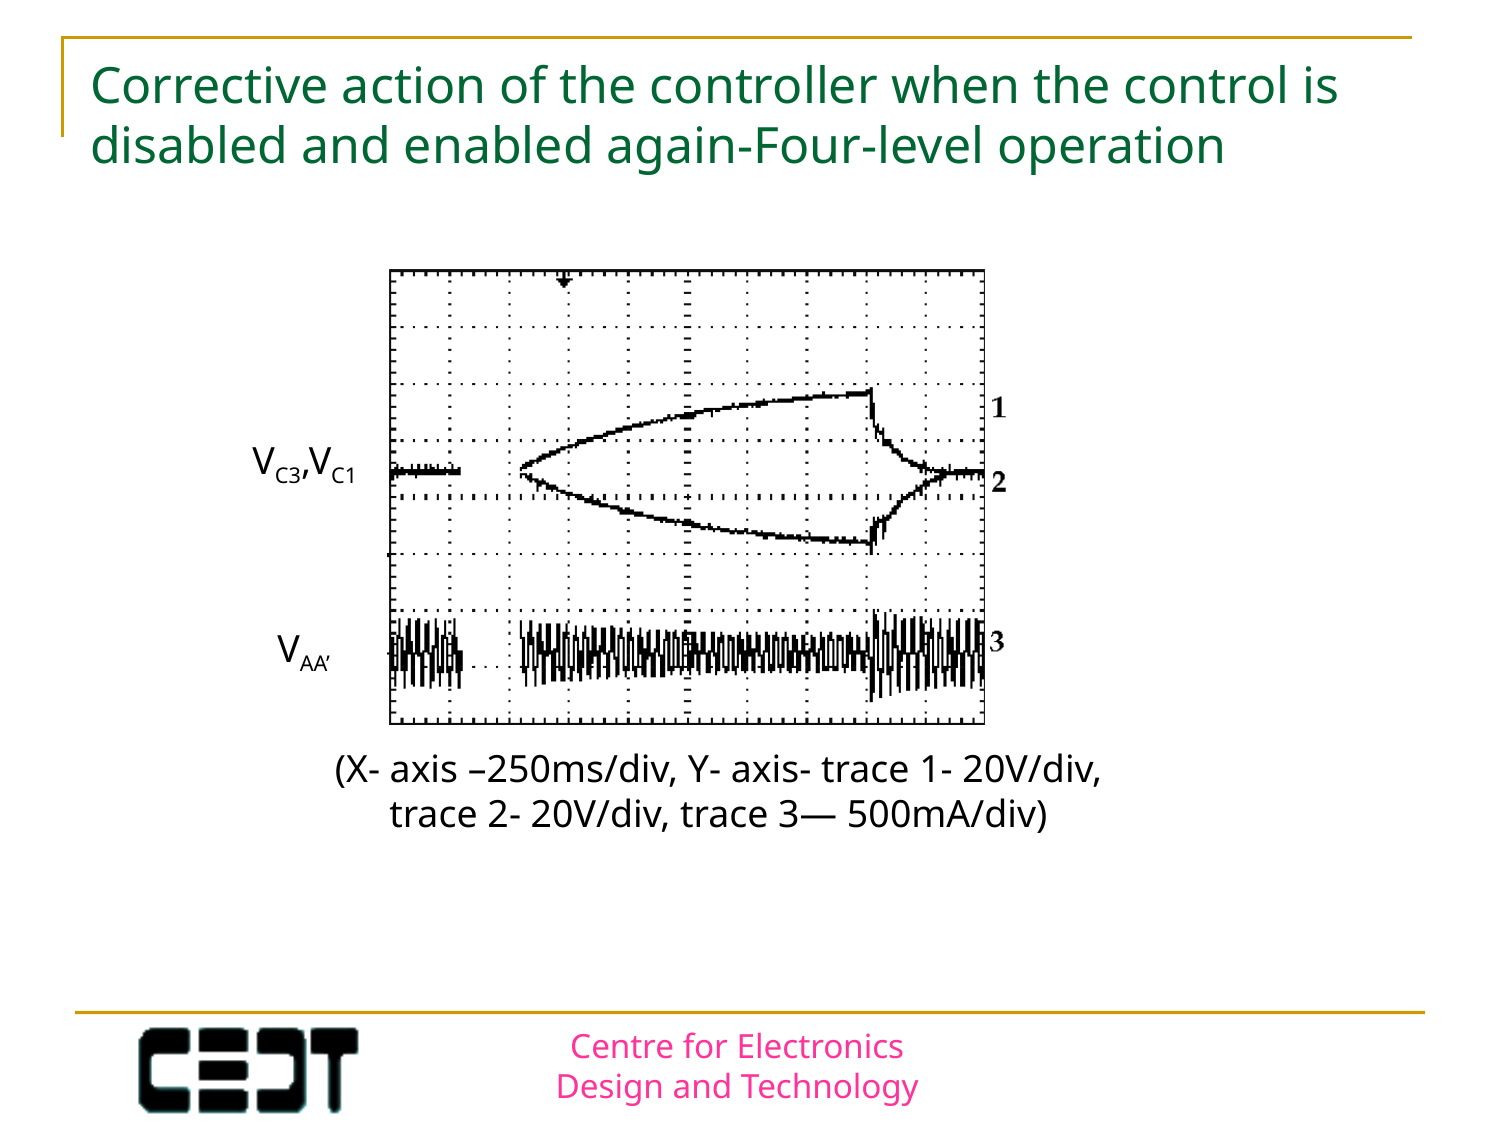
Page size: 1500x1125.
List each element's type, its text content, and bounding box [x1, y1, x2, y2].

picture [137, 1024, 363, 1118]
text_box VAA’ [262, 617, 375, 683]
title Corrective action of the controller when the control is disabled and enabled again-Four-level operation [74, 45, 1426, 151]
text_box (X- axis –250ms/div, Y- axis- trace 1- 20V/div, trace 2- 20V/div, trace 3— 500mA/div) [299, 737, 1138, 843]
picture [387, 267, 1013, 726]
text_box VC3,VC1 [237, 429, 382, 496]
